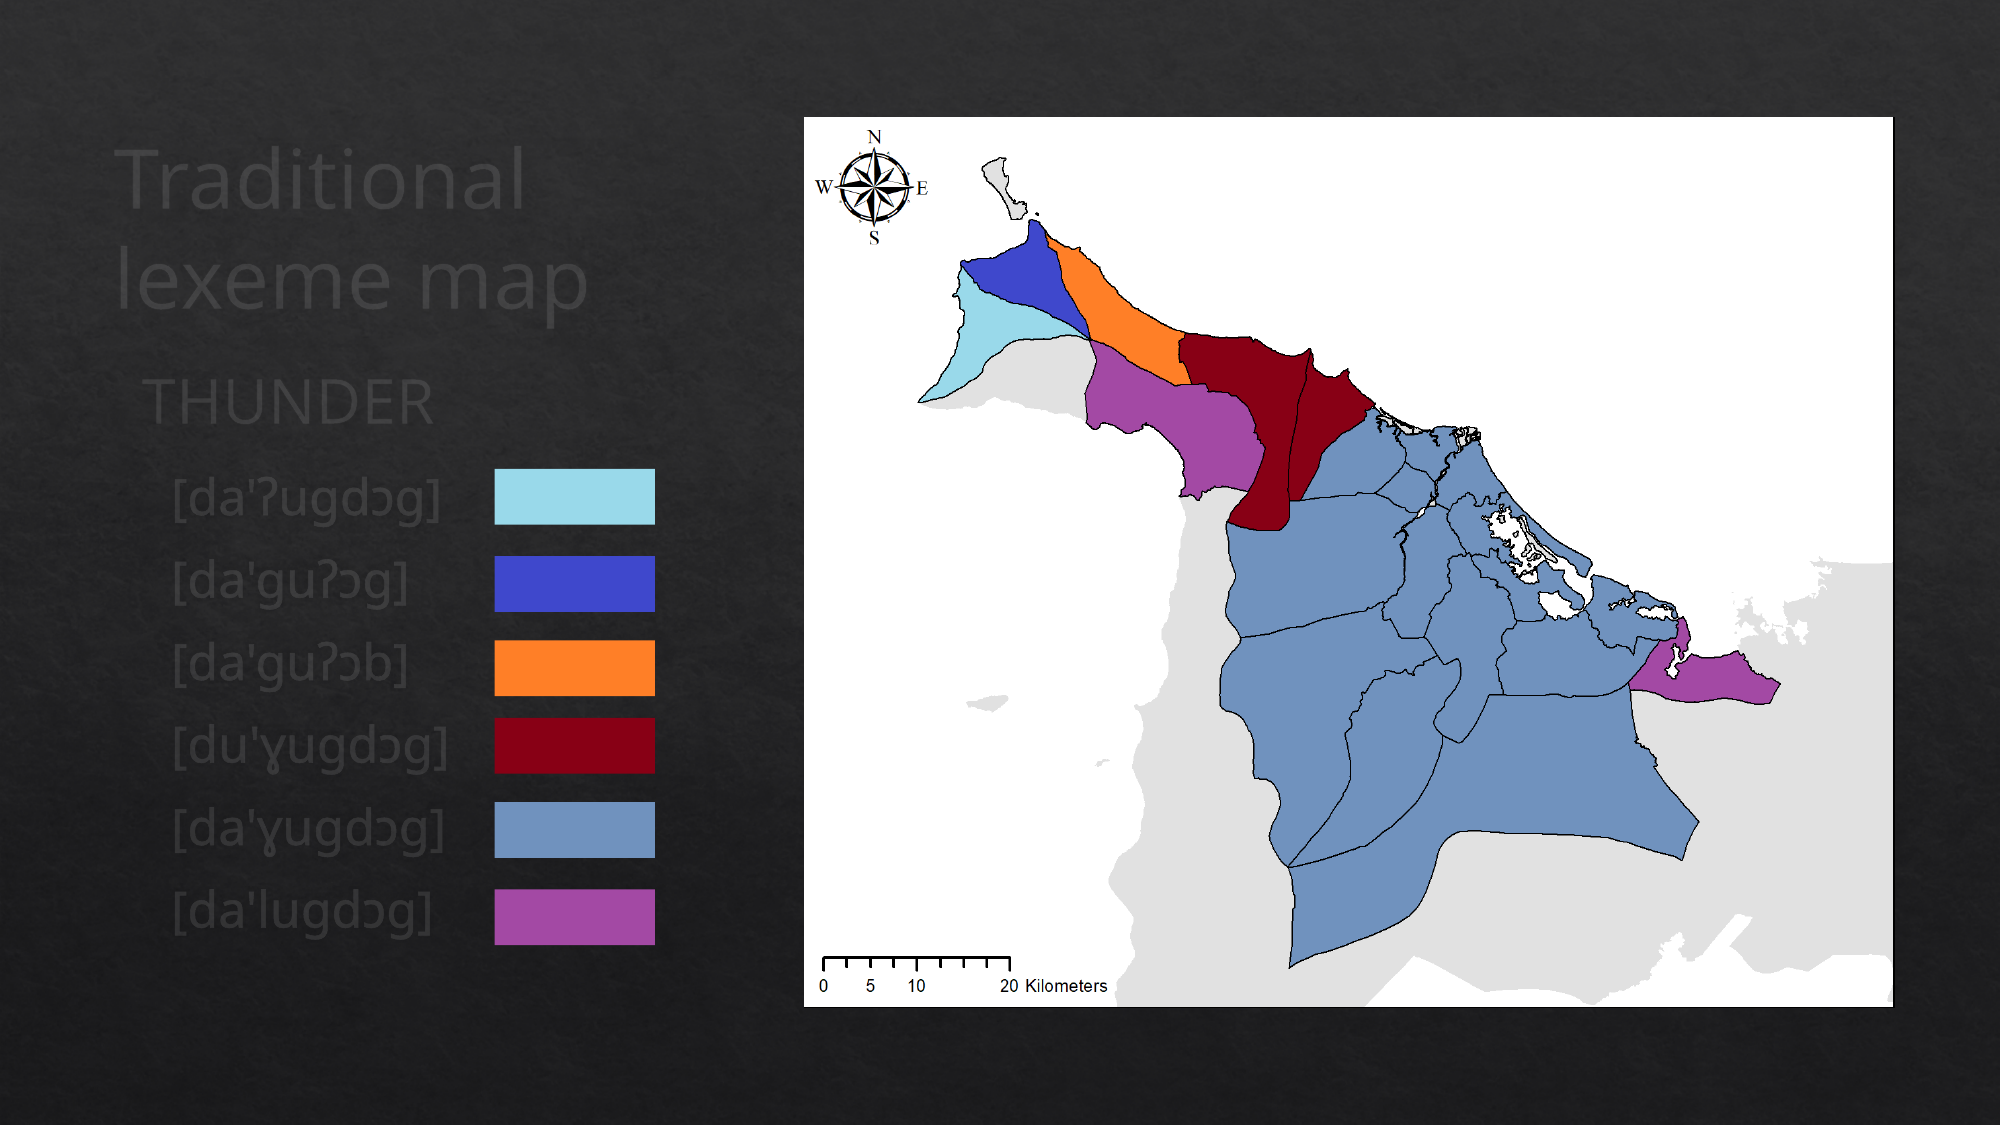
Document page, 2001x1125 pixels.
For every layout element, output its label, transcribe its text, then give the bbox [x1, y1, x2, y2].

text_box THUNDER [126, 348, 700, 444]
list [da'ʔugdɔg] [da'guʔɔg] [da'guʔɔb] [du'ɣugdɔg] [da'ɣugdɔg] [da'lugdɔg] [149, 457, 655, 1008]
text_box Traditional lexeme map [98, 118, 700, 334]
text_box [493, 888, 656, 946]
text_box [493, 801, 656, 859]
text_box [493, 717, 656, 775]
picture [804, 116, 1895, 1009]
text_box [493, 639, 656, 697]
text_box [493, 555, 656, 613]
text_box [493, 468, 656, 526]
text_box [0, 0, 2000, 1125]
